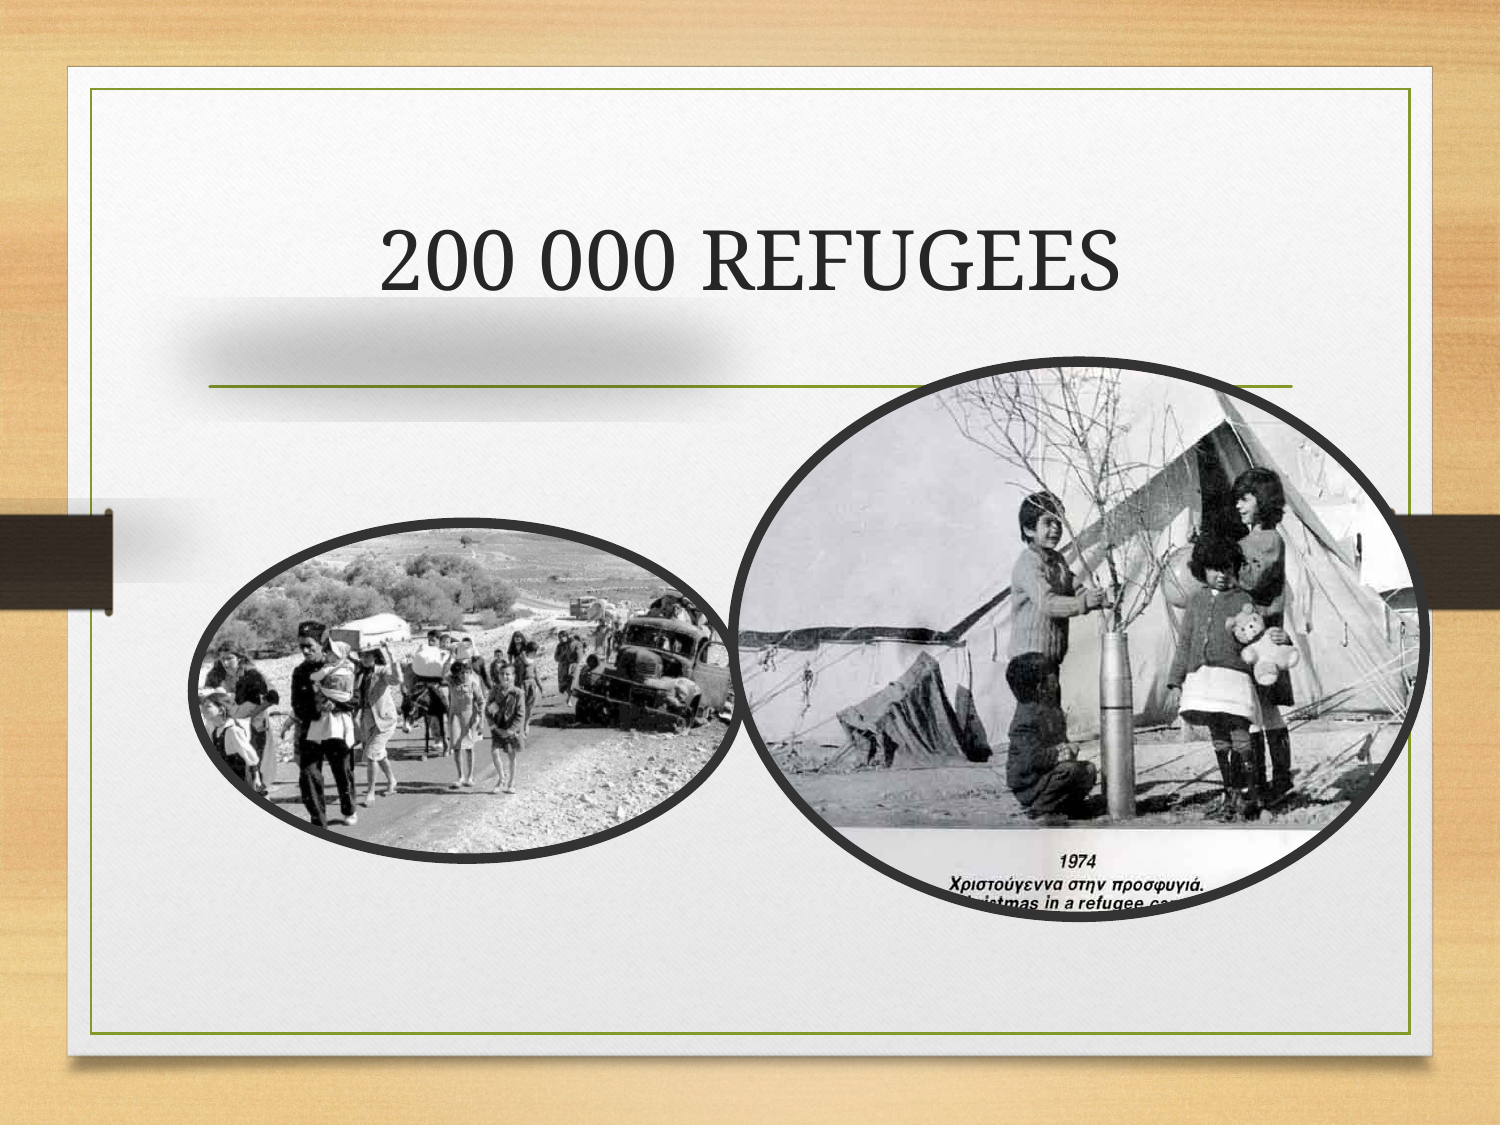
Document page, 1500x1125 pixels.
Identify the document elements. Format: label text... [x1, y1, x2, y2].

picture [0, 0, 1500, 1125]
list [192, 522, 732, 859]
title 200 000 REFUGEES [192, 150, 1309, 361]
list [732, 361, 1426, 918]
